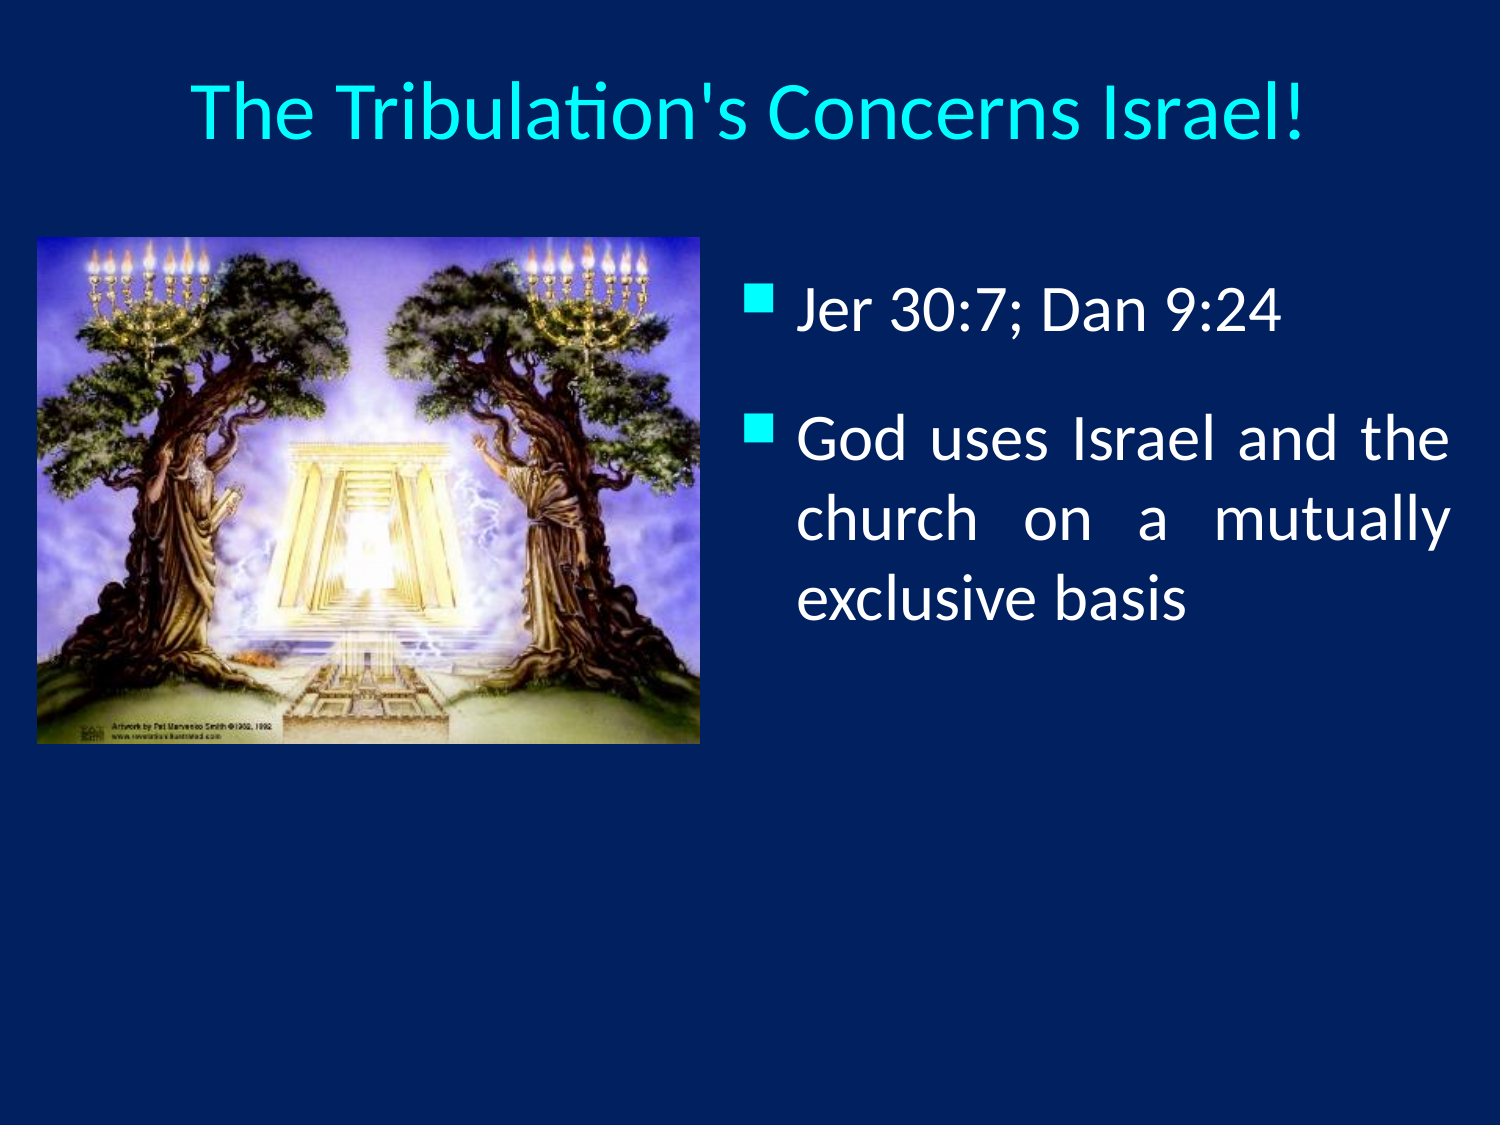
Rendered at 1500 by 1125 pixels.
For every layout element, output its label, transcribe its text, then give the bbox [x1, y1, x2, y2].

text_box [37, 237, 701, 744]
list Jer 30:7; Dan 9:24 God uses Israel and the church on a mutually exclusive basis [724, 256, 1468, 688]
title The Tribulation's Concerns Israel! [112, 37, 1388, 176]
